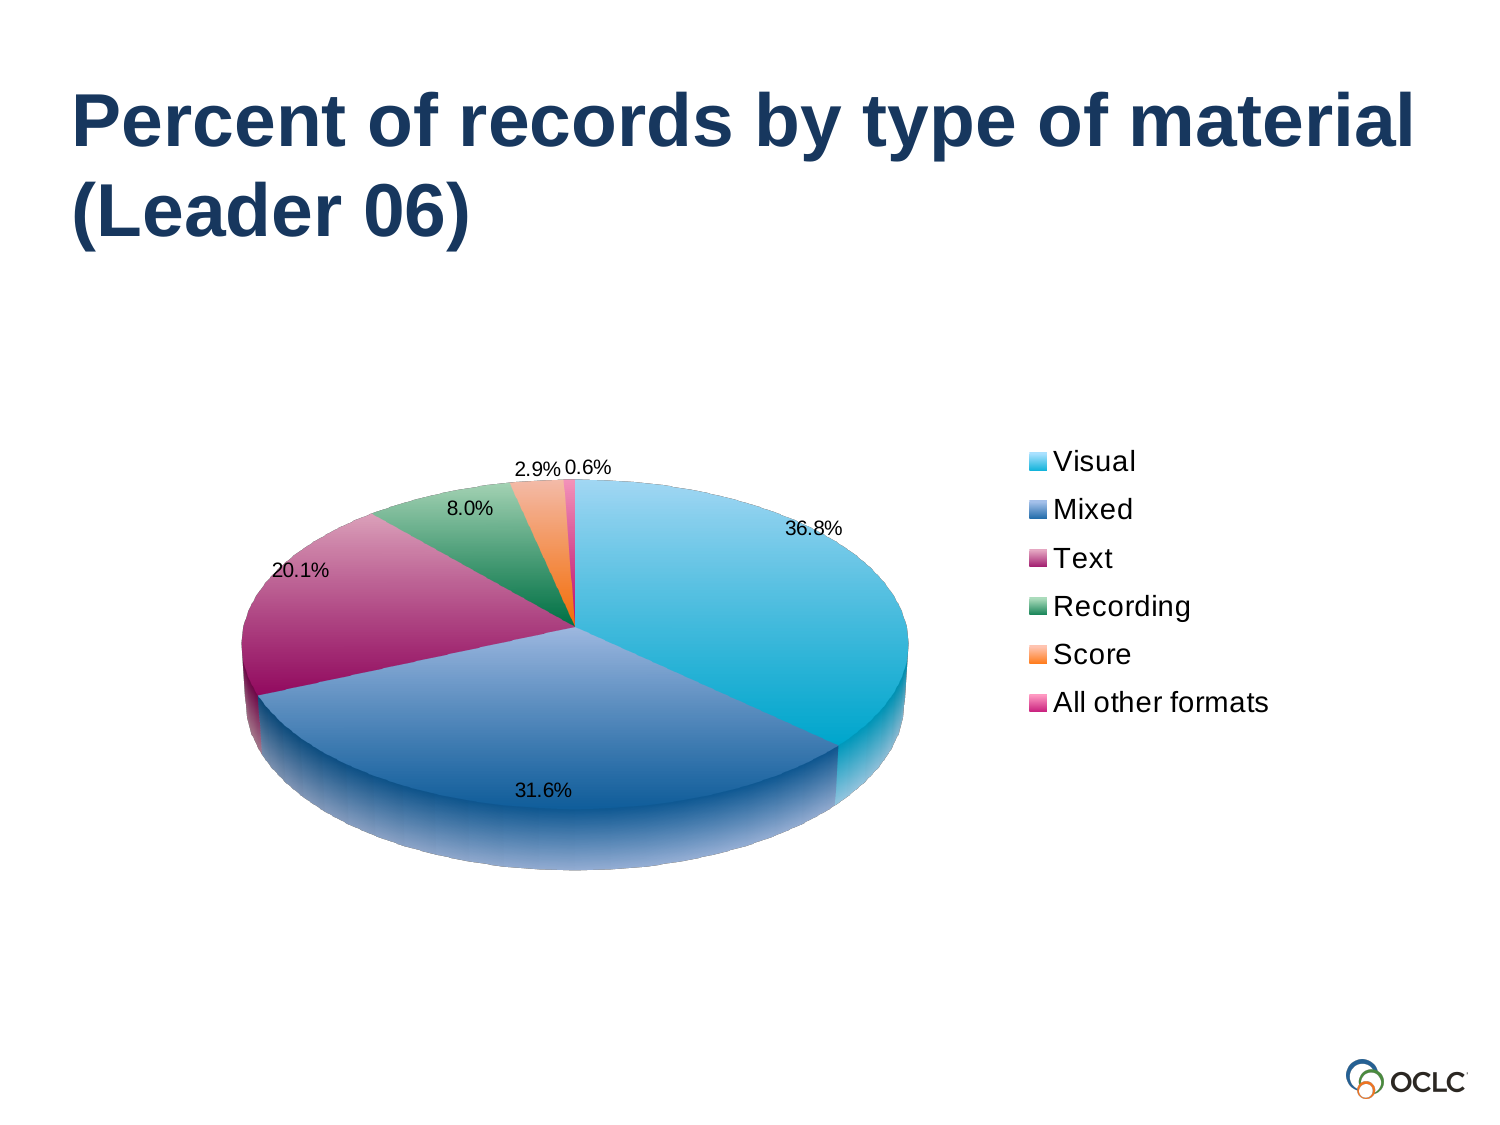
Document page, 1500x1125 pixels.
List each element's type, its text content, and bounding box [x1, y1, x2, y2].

chart [174, 240, 1316, 1006]
text_box Percent of records by type of material (Leader 06) [56, 64, 1452, 350]
